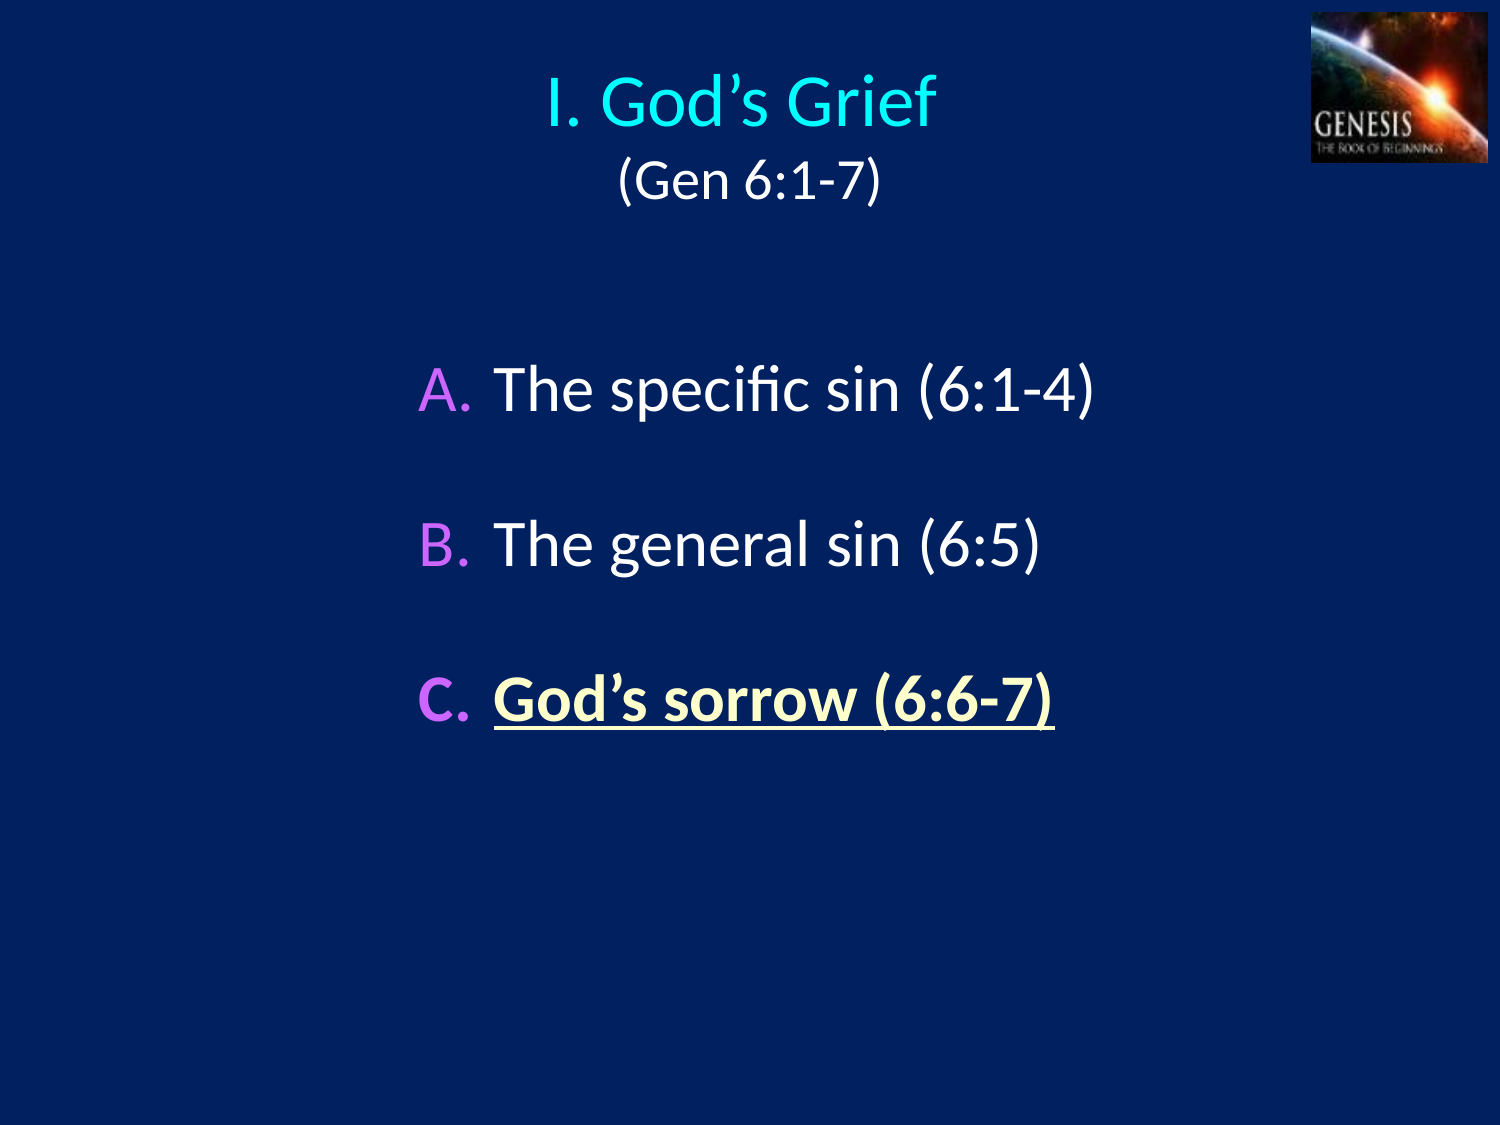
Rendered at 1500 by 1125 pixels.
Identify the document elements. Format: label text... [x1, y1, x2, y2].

picture [1310, 12, 1488, 163]
title I. God’s Grief (Gen 6:1-7) [454, 37, 1046, 225]
list The specific sin (6:1-4) The general sin (6:5) God’s sorrow (6:6-7) [337, 337, 1163, 801]
